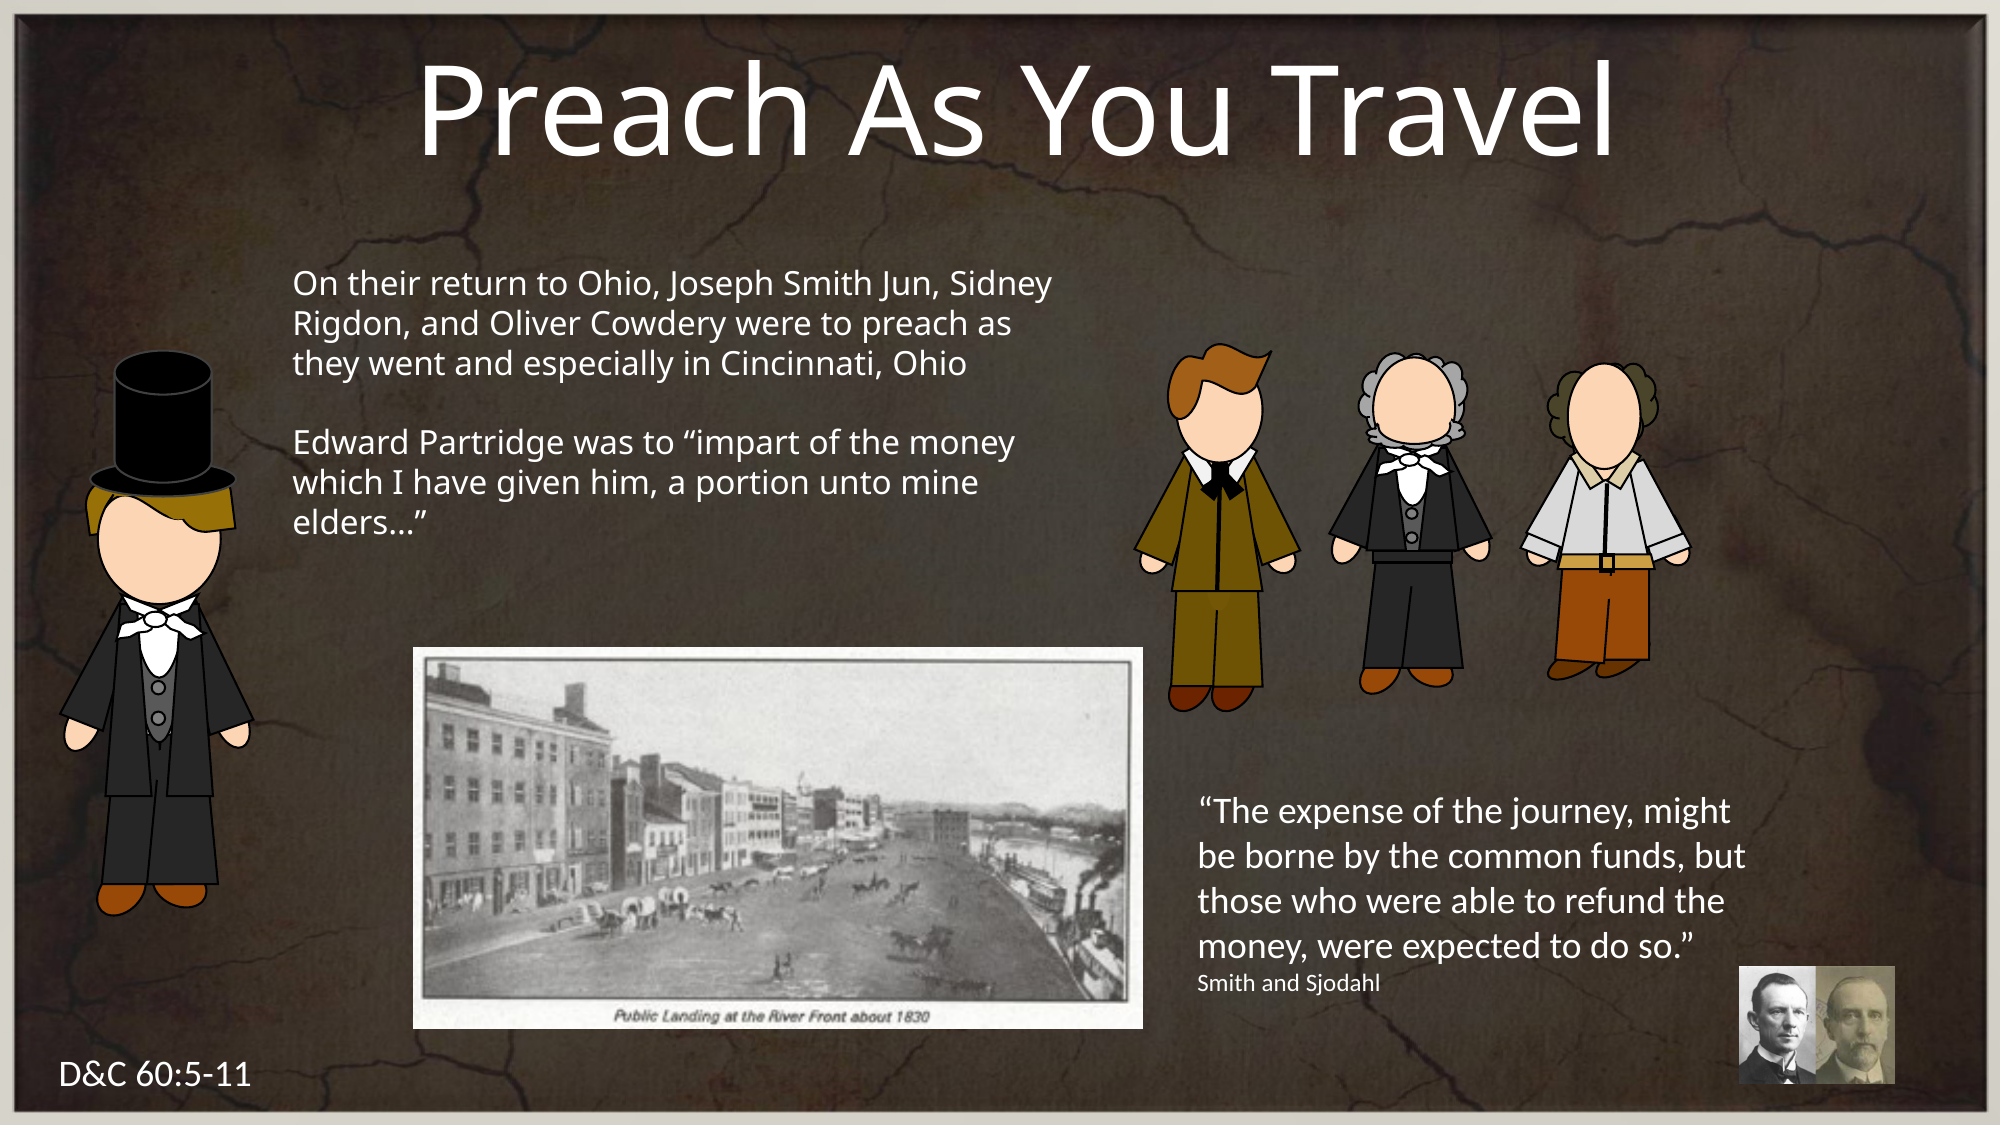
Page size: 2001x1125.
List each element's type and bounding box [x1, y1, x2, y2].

text_box [1141, 340, 1295, 714]
text_box [67, 350, 248, 912]
picture [0, 0, 2000, 1125]
text_box [1333, 351, 1488, 690]
text_box [1525, 363, 1689, 674]
